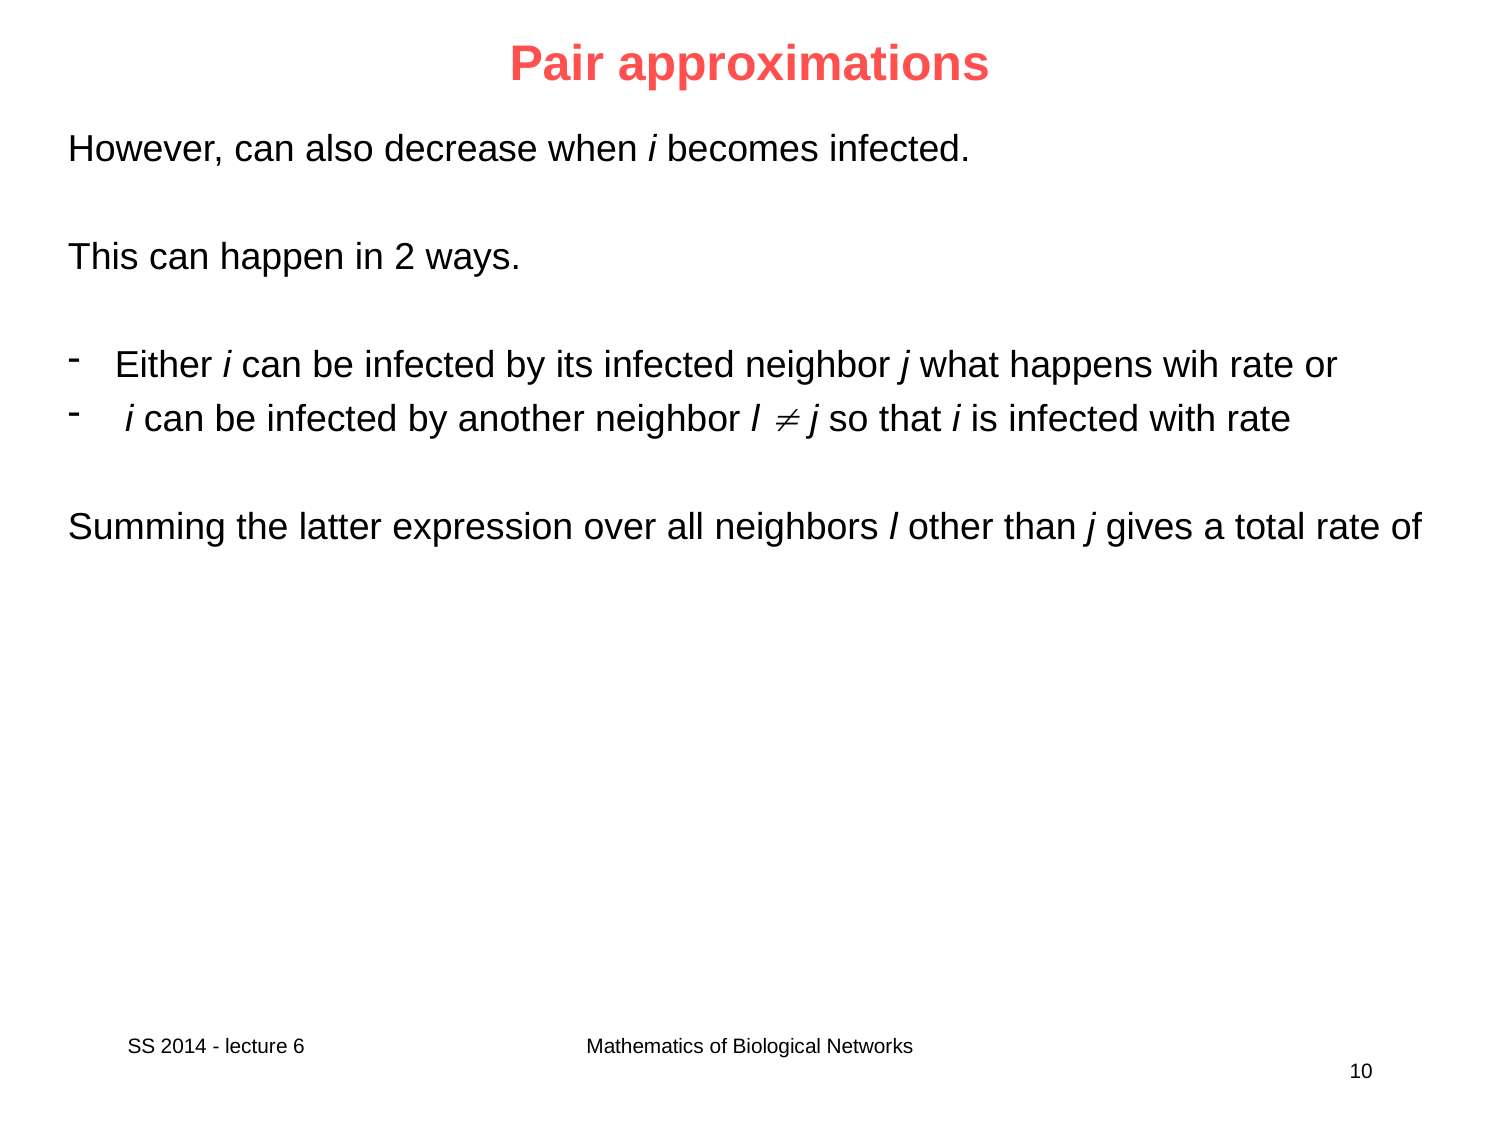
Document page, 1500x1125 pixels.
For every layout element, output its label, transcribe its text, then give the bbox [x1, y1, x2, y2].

list [50, 149, 1463, 275]
title Pair approximations [17, 31, 1483, 91]
slide_number 10 [1074, 1024, 1388, 1101]
footer Mathematics of Biological Networks [512, 1024, 988, 1101]
slide_number SS 2014 - lecture 6 [112, 1024, 426, 1101]
